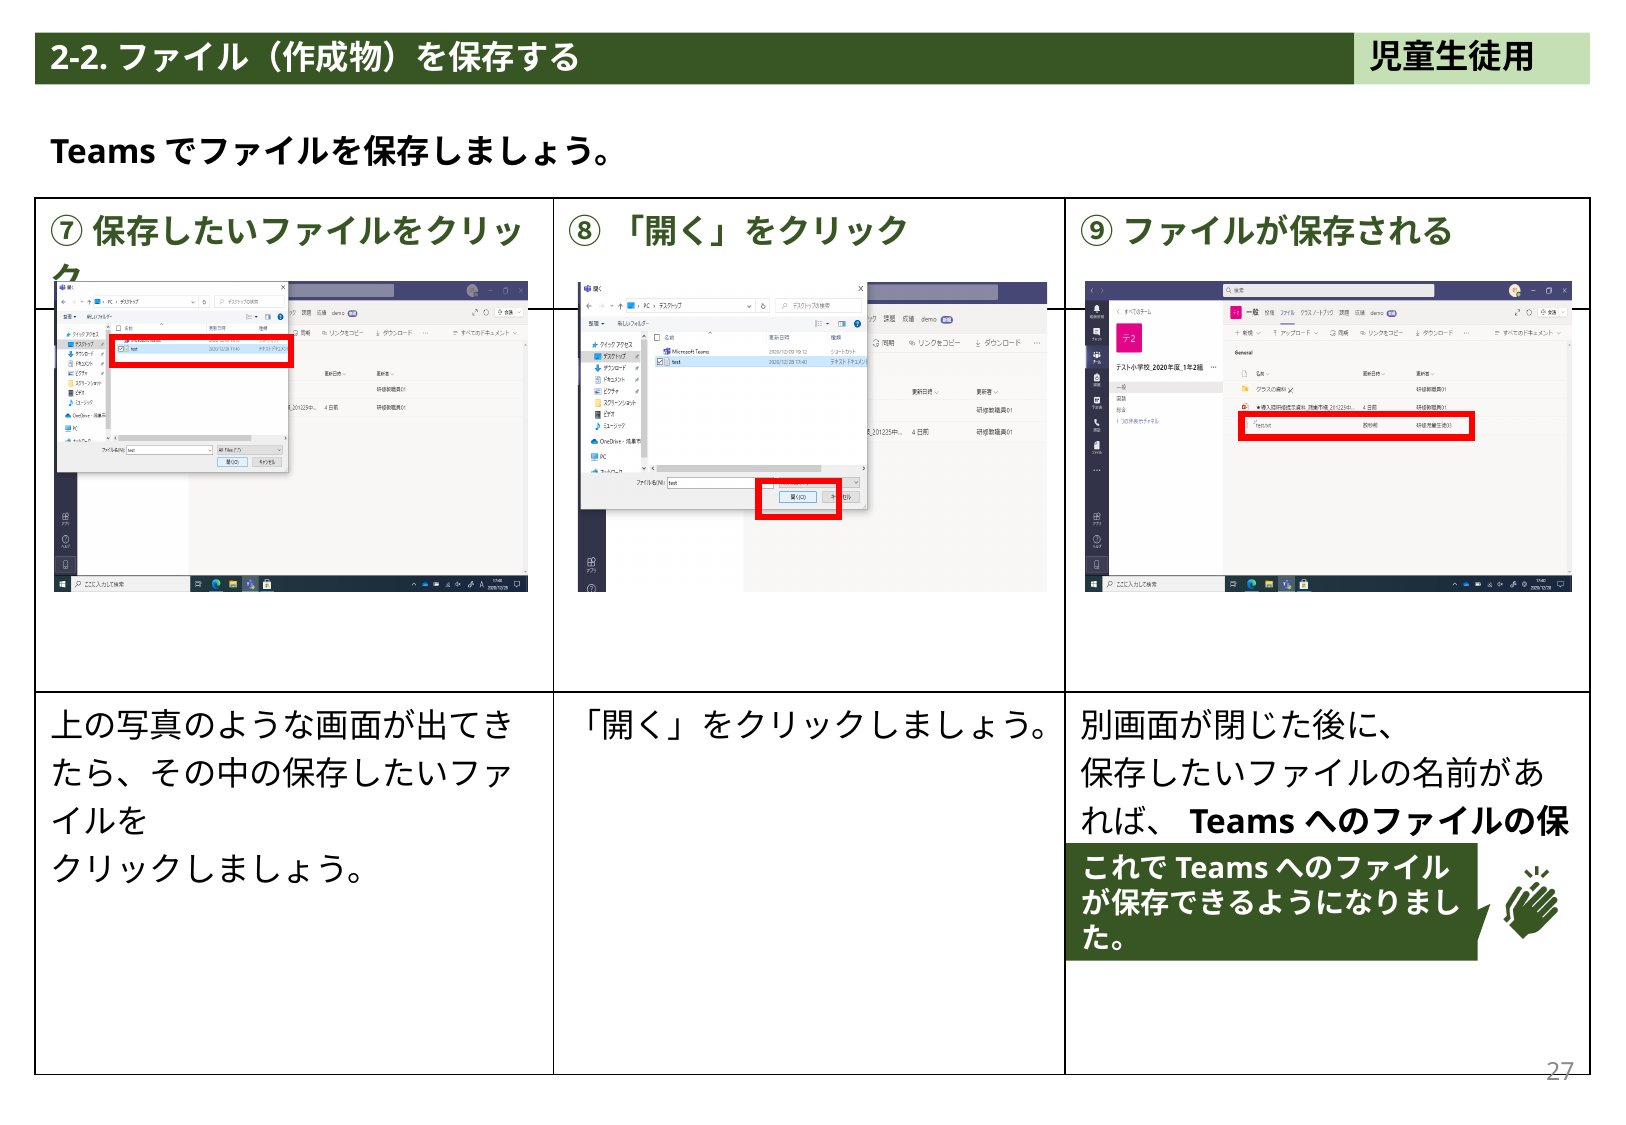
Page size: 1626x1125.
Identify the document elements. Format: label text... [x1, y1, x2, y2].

picture [1489, 860, 1572, 944]
table_cell [554, 310, 1064, 691]
picture [577, 282, 1048, 592]
table_cell [36, 310, 553, 691]
picture [54, 281, 528, 592]
table_header ⑨ファイルが保存される [1066, 199, 1589, 308]
table_cell 上の写真のような画面が出てきたら、その中の保存したいファイルを クリックしましょう。 [36, 693, 553, 1074]
table_cell 「開く」をクリックしましょう。 [554, 693, 1064, 1074]
table_cell 別画面が閉じた後に、 保存したいファイルの名前があれば、Teamsへのファイルの保存が完了です。 [1066, 693, 1589, 1074]
slide_number 27 [1147, 1042, 1590, 1103]
title 2-2.ファイル（作成物）を保存する [35, 32, 1354, 85]
table_header ⑧「開く」をクリック [554, 199, 1064, 308]
table_header ⑦保存したいファイルをクリック [36, 199, 553, 308]
list Teamsでファイルを保存しましょう。 [35, 113, 1590, 179]
list 児童生徒用 [1354, 32, 1590, 85]
text_box これでTeamsへのファイルが保存できるようになりました。 [1065, 843, 1489, 961]
table_cell [1066, 310, 1589, 691]
picture [1085, 281, 1573, 592]
